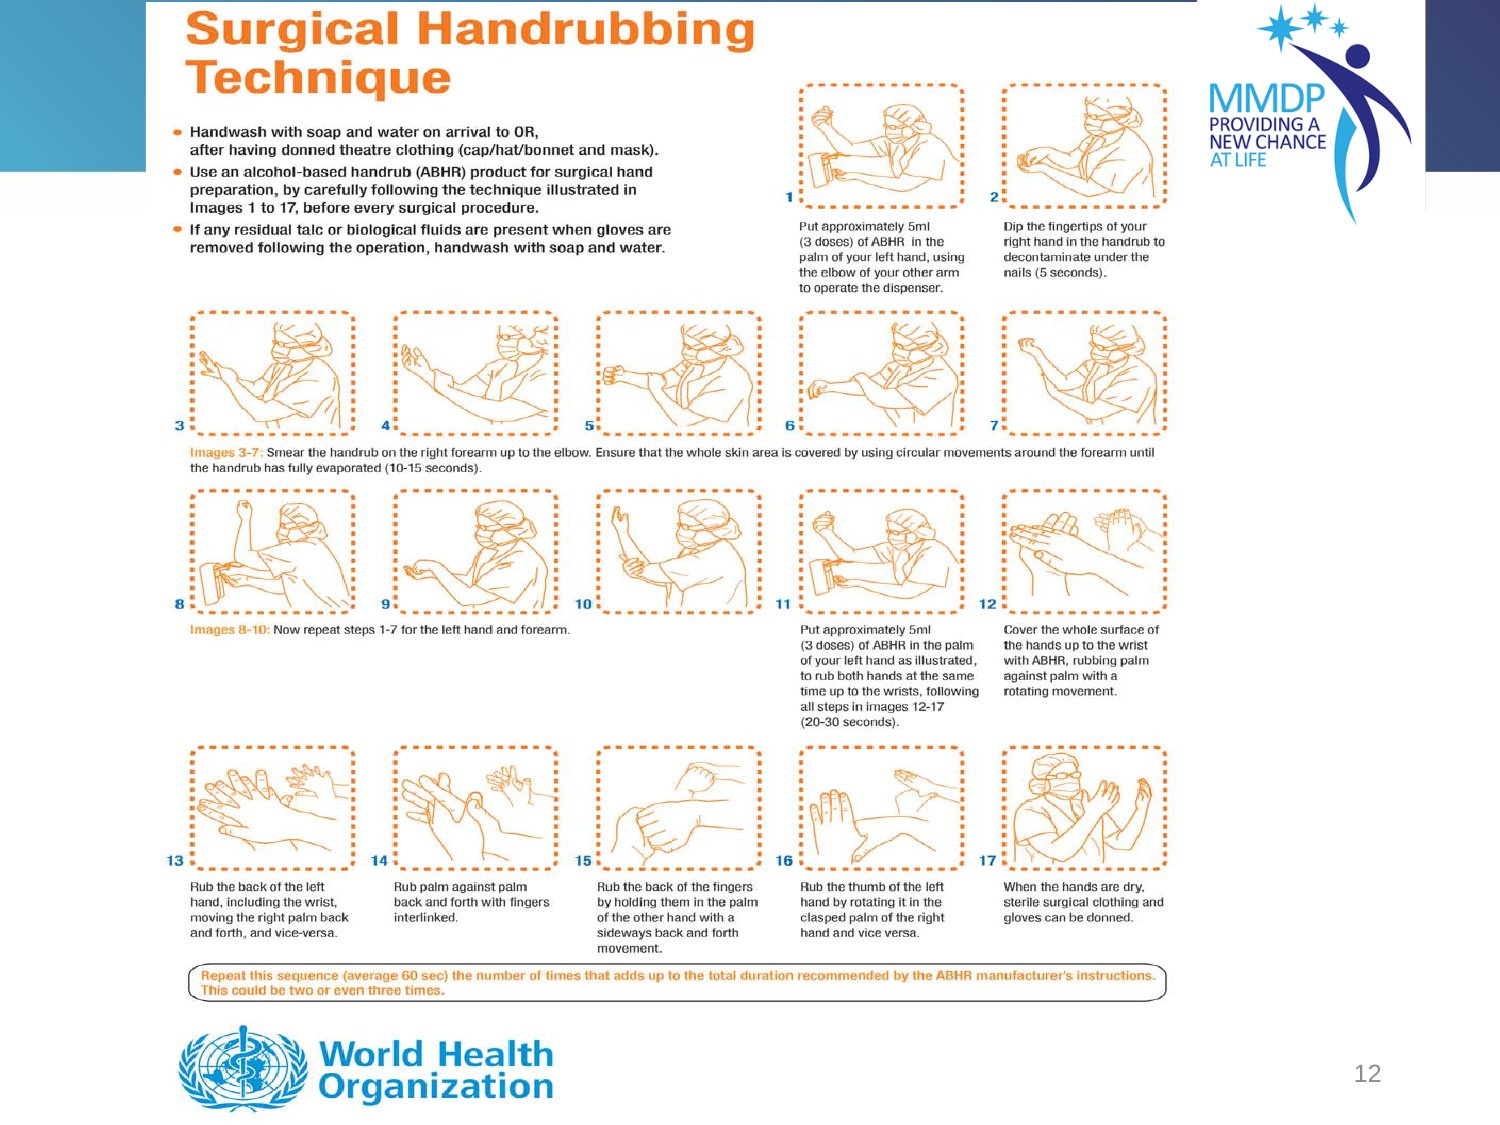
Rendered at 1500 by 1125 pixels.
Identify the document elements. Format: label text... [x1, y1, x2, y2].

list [145, 1, 1205, 1125]
slide_number 12 [1210, 1042, 1397, 1103]
picture [0, 0, 1500, 227]
